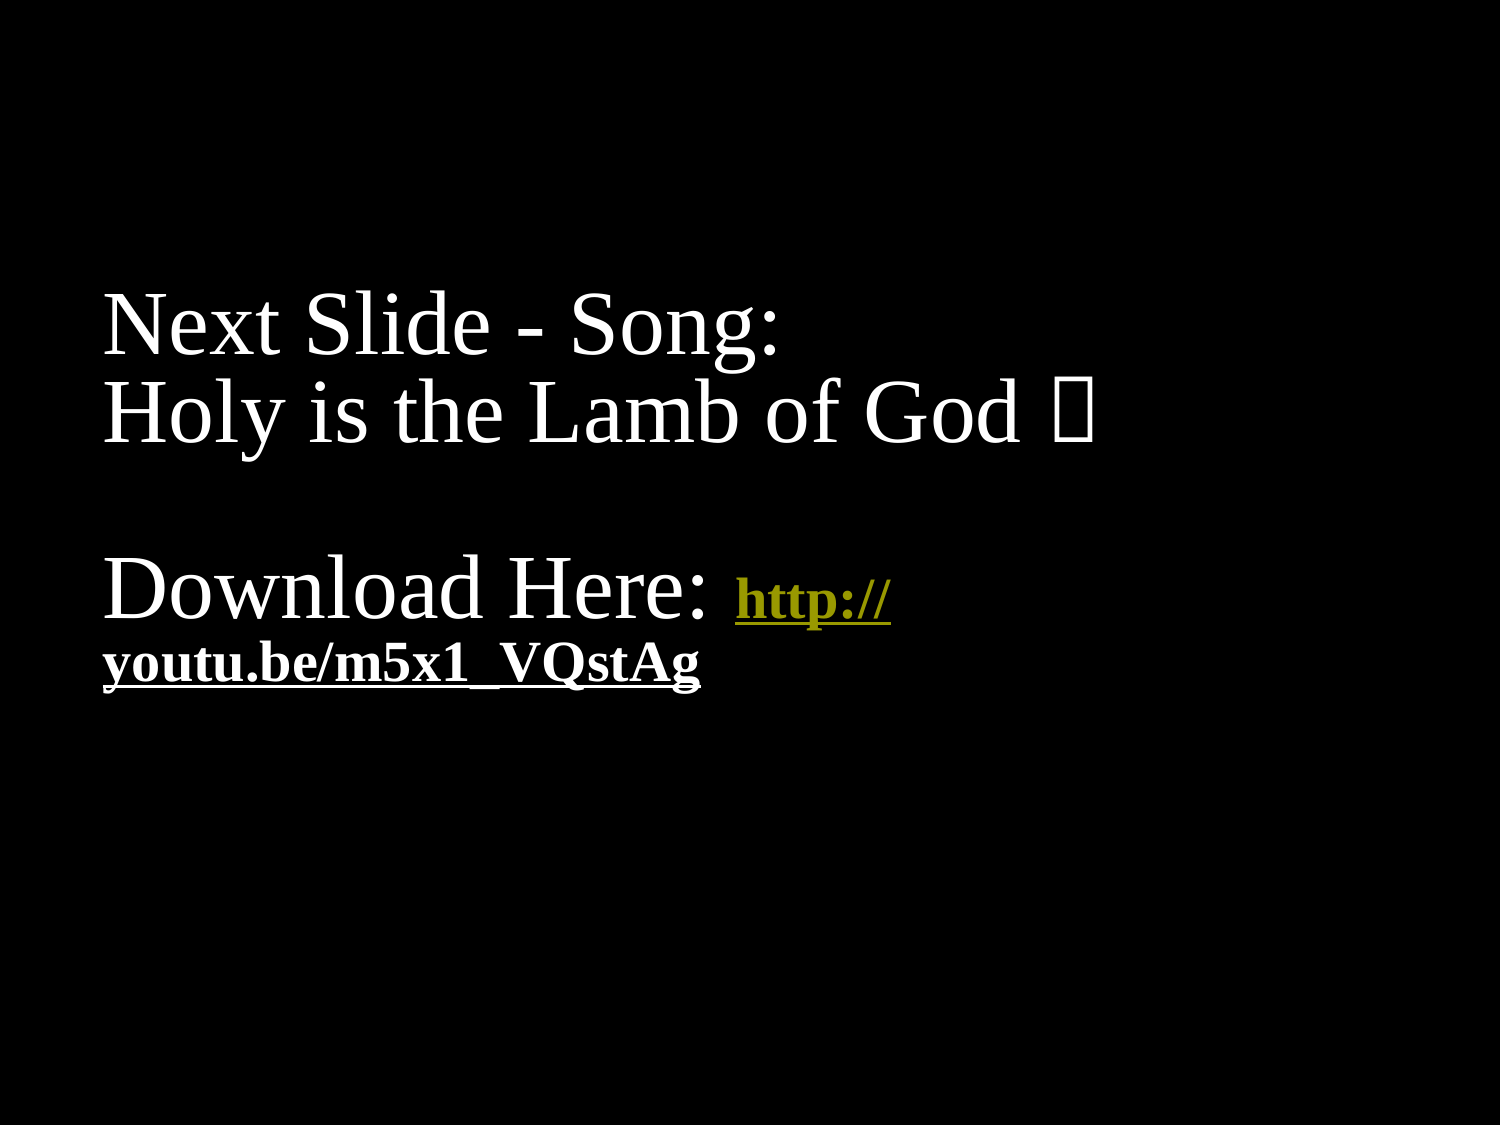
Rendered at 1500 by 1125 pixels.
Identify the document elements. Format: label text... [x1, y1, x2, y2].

title Next Slide - Song: Holy is the Lamb of God  Download Here: http://youtu.be/m5x1_VQstAg [87, 77, 1425, 700]
